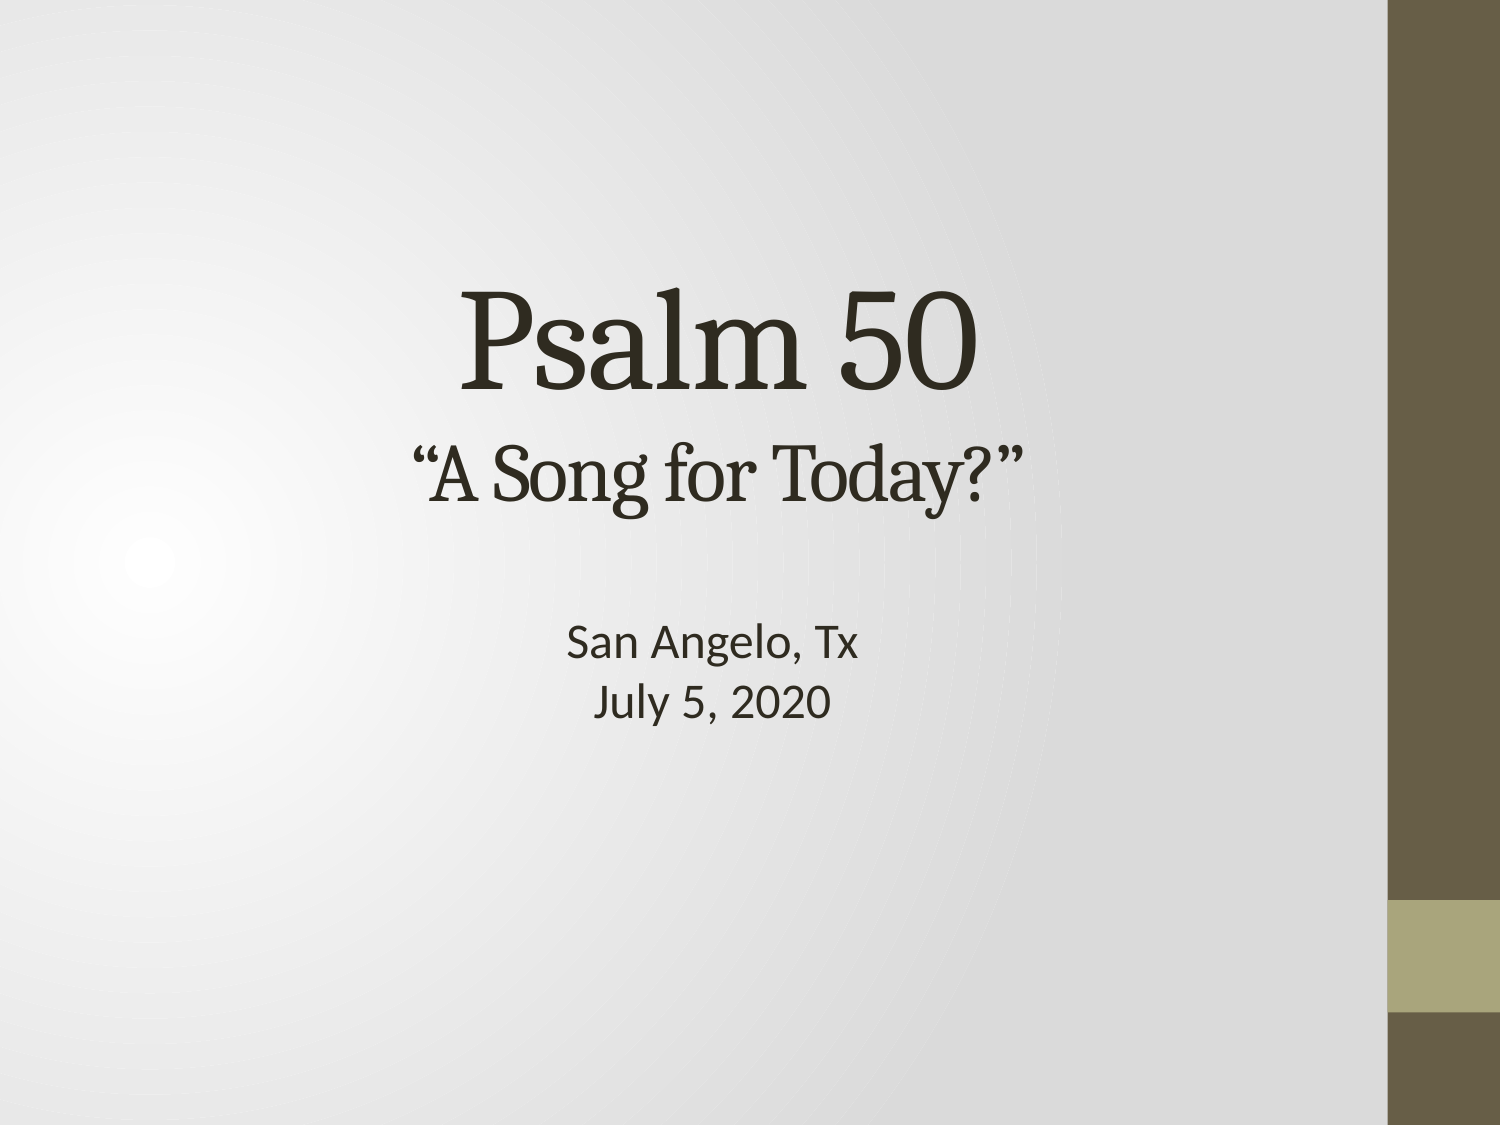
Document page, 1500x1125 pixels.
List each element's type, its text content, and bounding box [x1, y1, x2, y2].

title Psalm 50 “A Song for Today?” [99, 224, 1338, 527]
text_box San Angelo, Tx July 5, 2020 [212, 601, 1213, 736]
